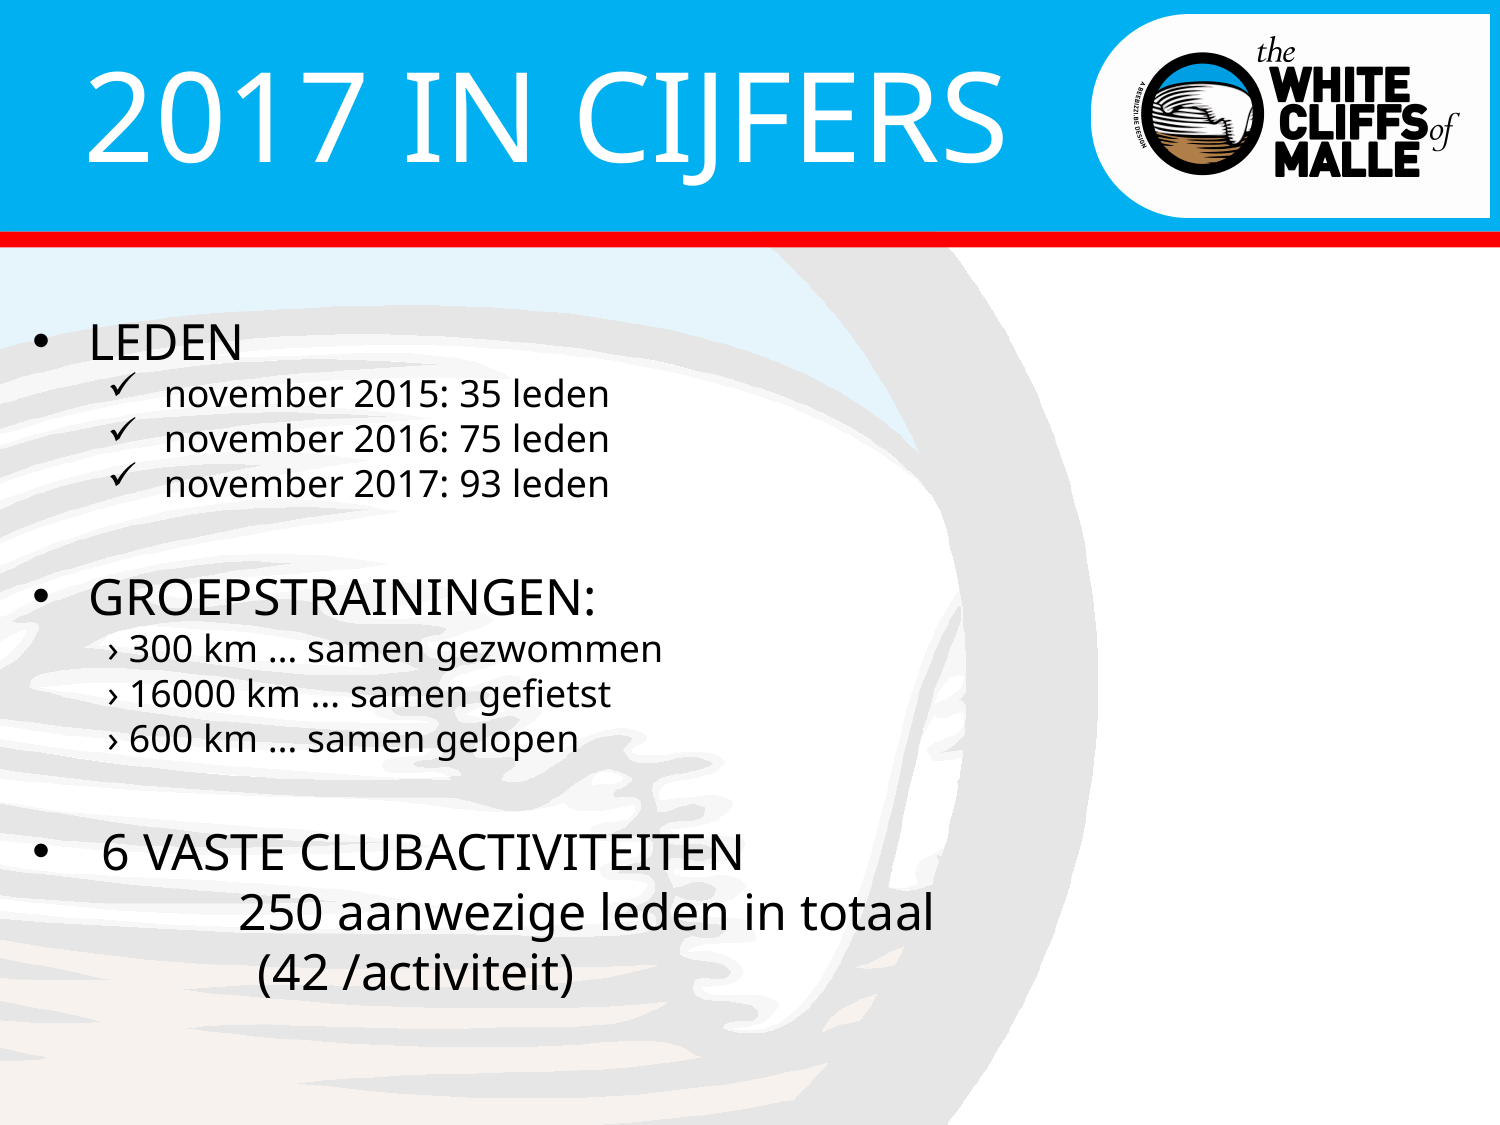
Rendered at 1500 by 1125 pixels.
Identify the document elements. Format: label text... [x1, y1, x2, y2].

picture [1092, 15, 1489, 217]
text_box LEDEN november 2015: 35 leden november 2016: 75 leden november 2017: 93 leden GROEPSTRAININGEN: › 300 km … samen gezwommen › 16000 km … samen gefietst › 600 km … samen gelopen 6 VASTE CLUBACTIVITEITEN 250 aanwezige leden in totaal (42 /activiteit) [17, 302, 1483, 1008]
text_box 2017 IN CIJFERS [69, 30, 1025, 196]
